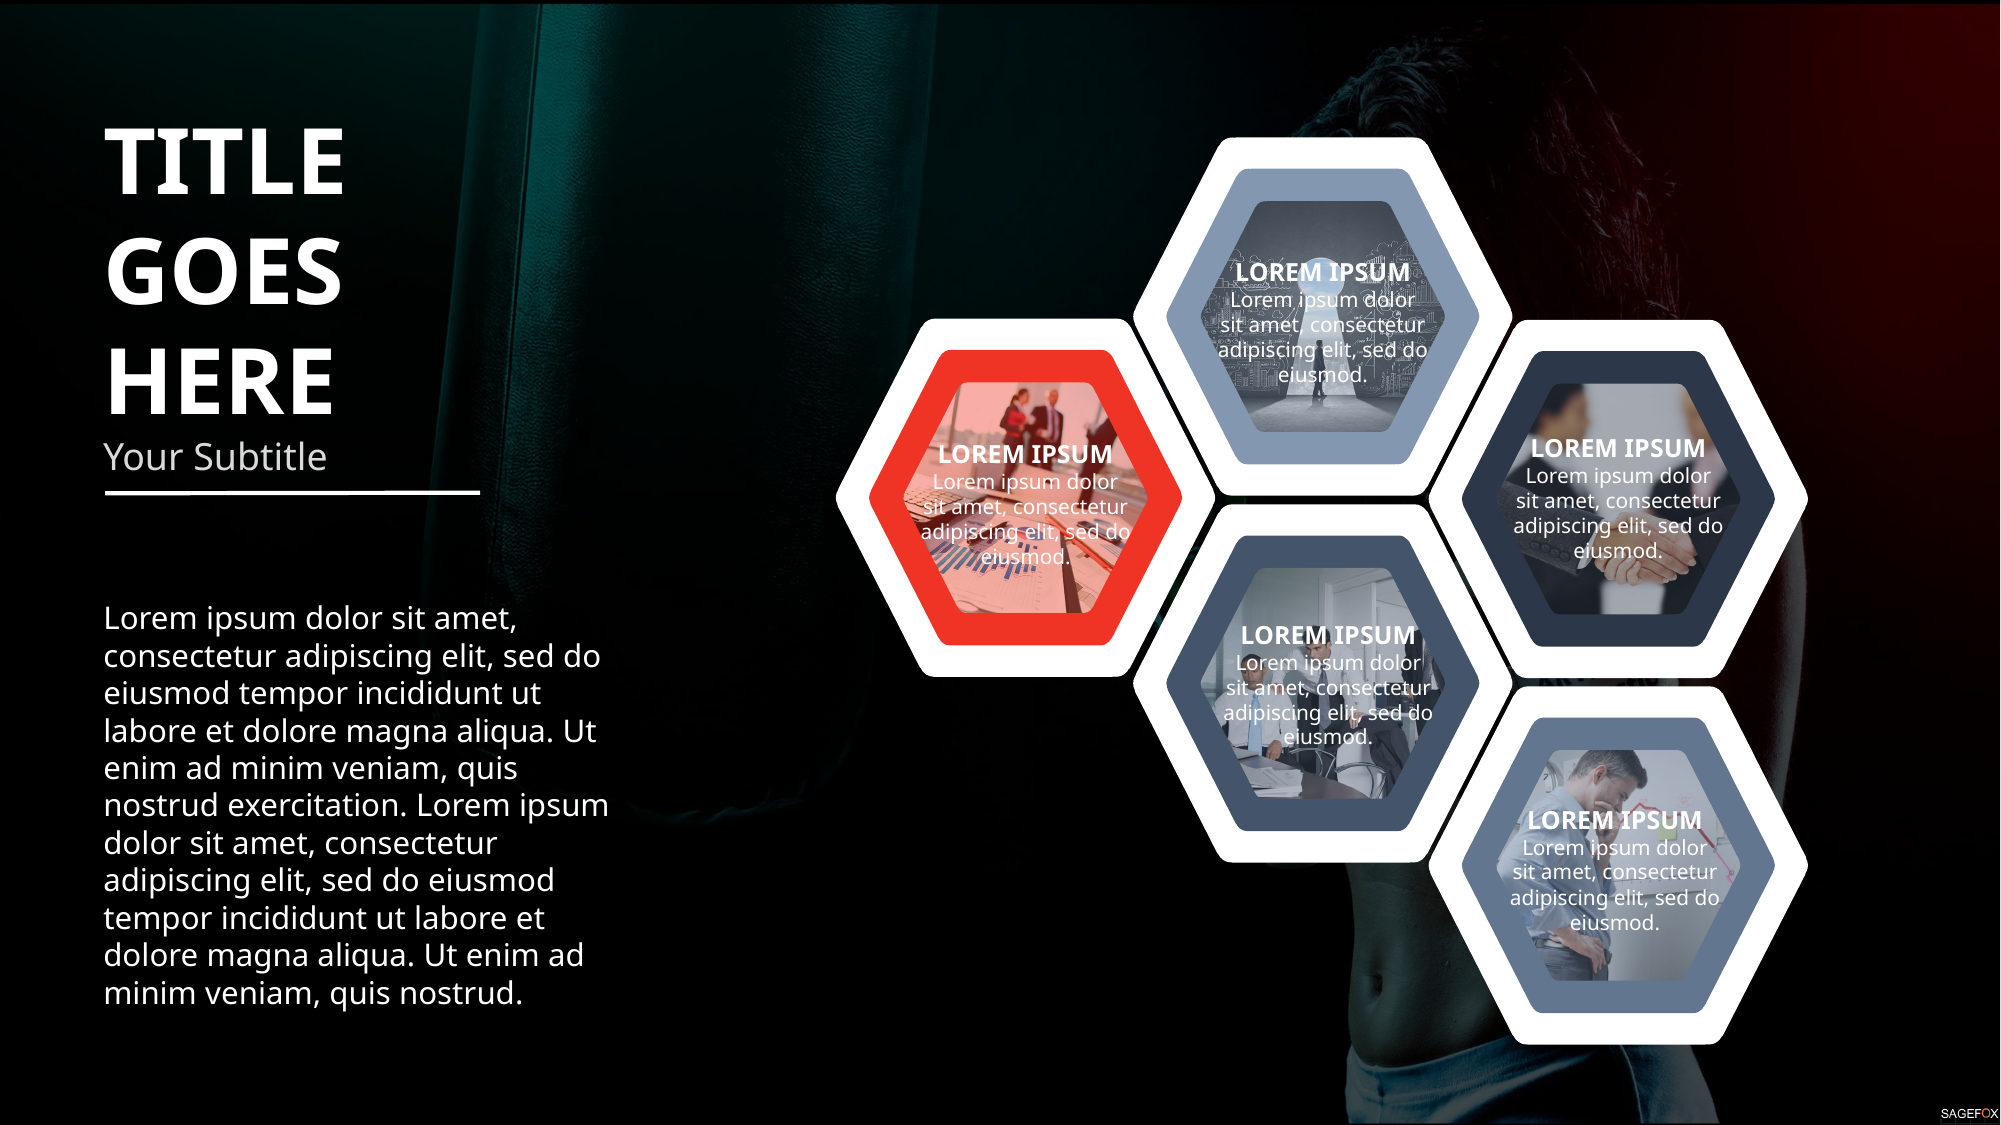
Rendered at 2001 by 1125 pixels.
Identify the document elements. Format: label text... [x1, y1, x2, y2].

picture [0, 0, 2001, 1125]
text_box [1428, 319, 1808, 679]
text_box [1133, 504, 1513, 863]
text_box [1428, 686, 1808, 1045]
text_box TITLE GOES HERE Your Subtitle [88, 95, 574, 591]
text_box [835, 318, 1216, 677]
text_box Lorem ipsum dolor sit amet, consectetur adipiscing elit, sed do eiusmod tempor incididunt ut labore et dolore magna aliqua. Ut enim ad minim veniam, quis nostrud exercitation. Lorem ipsum dolor sit amet, consectetur adipiscing elit, sed do eiusmod tempor incididunt ut labore et dolore magna aliqua. Ut enim ad minim veniam, quis nostrud. [88, 591, 647, 1018]
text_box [1133, 137, 1513, 496]
